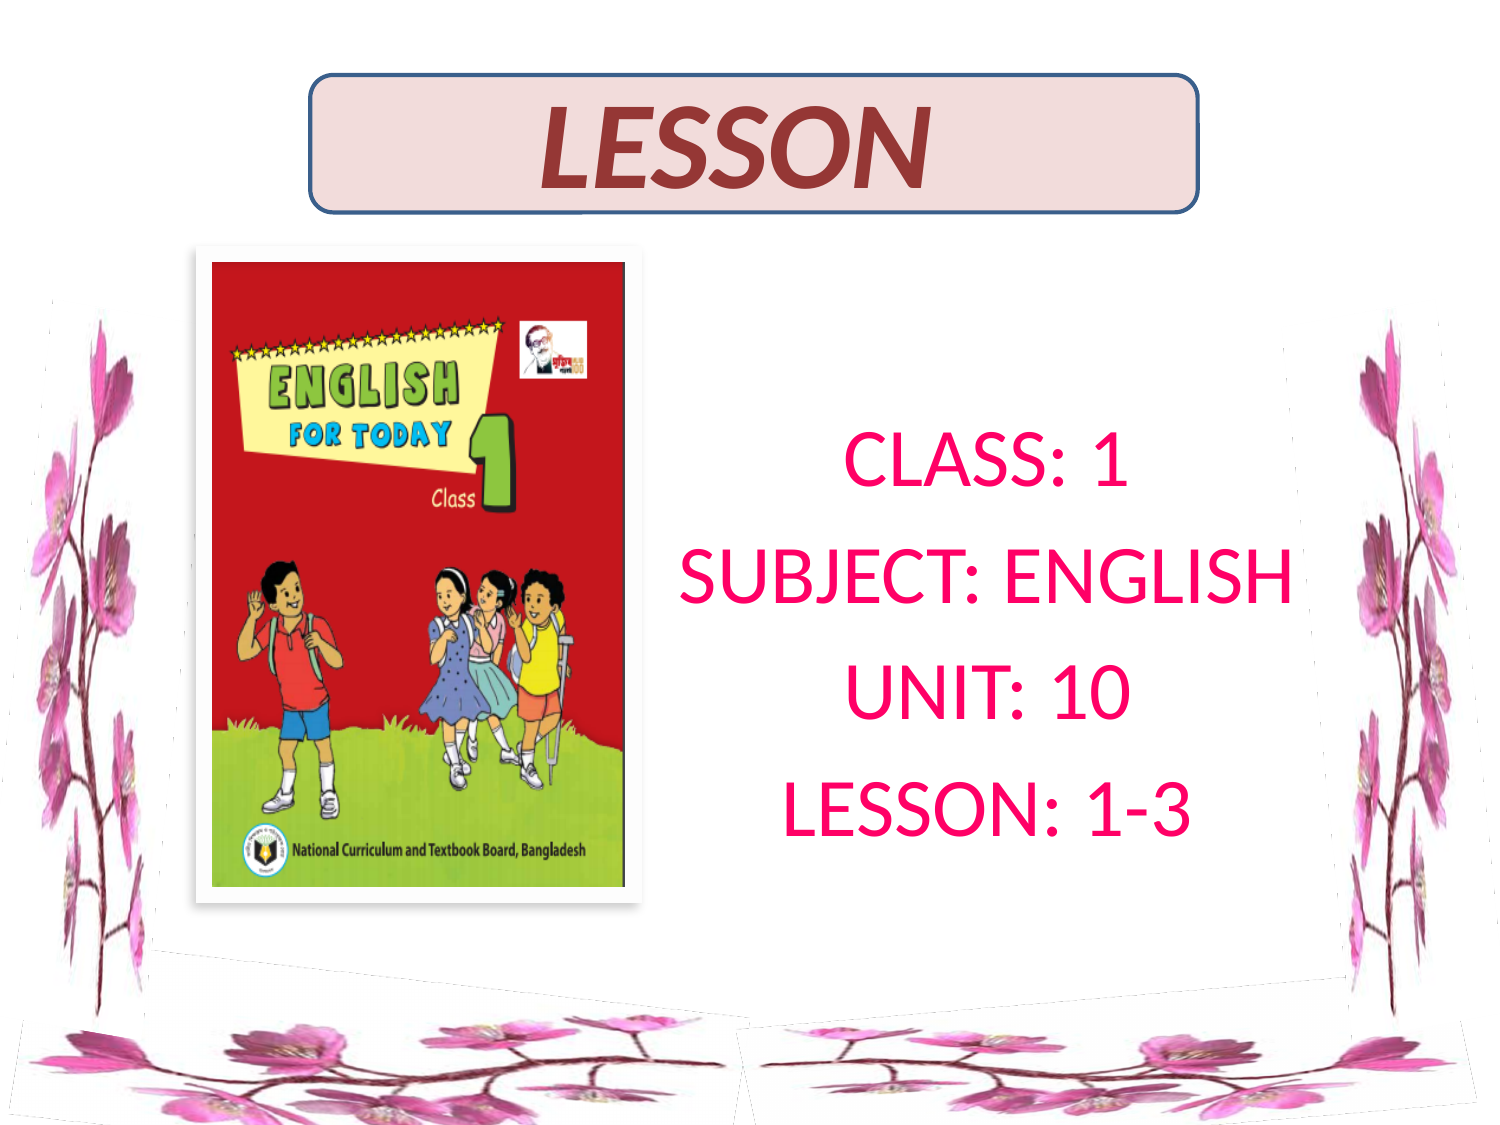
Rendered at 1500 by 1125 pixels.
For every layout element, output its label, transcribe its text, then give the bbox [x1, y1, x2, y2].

list CLASS: 1 SUBJECT: ENGLISH UNIT: 10 LESSON: 1-3 [643, 395, 1275, 877]
title LESSON [75, 45, 1425, 233]
picture [736, 299, 1500, 1125]
picture [0, 262, 749, 1125]
